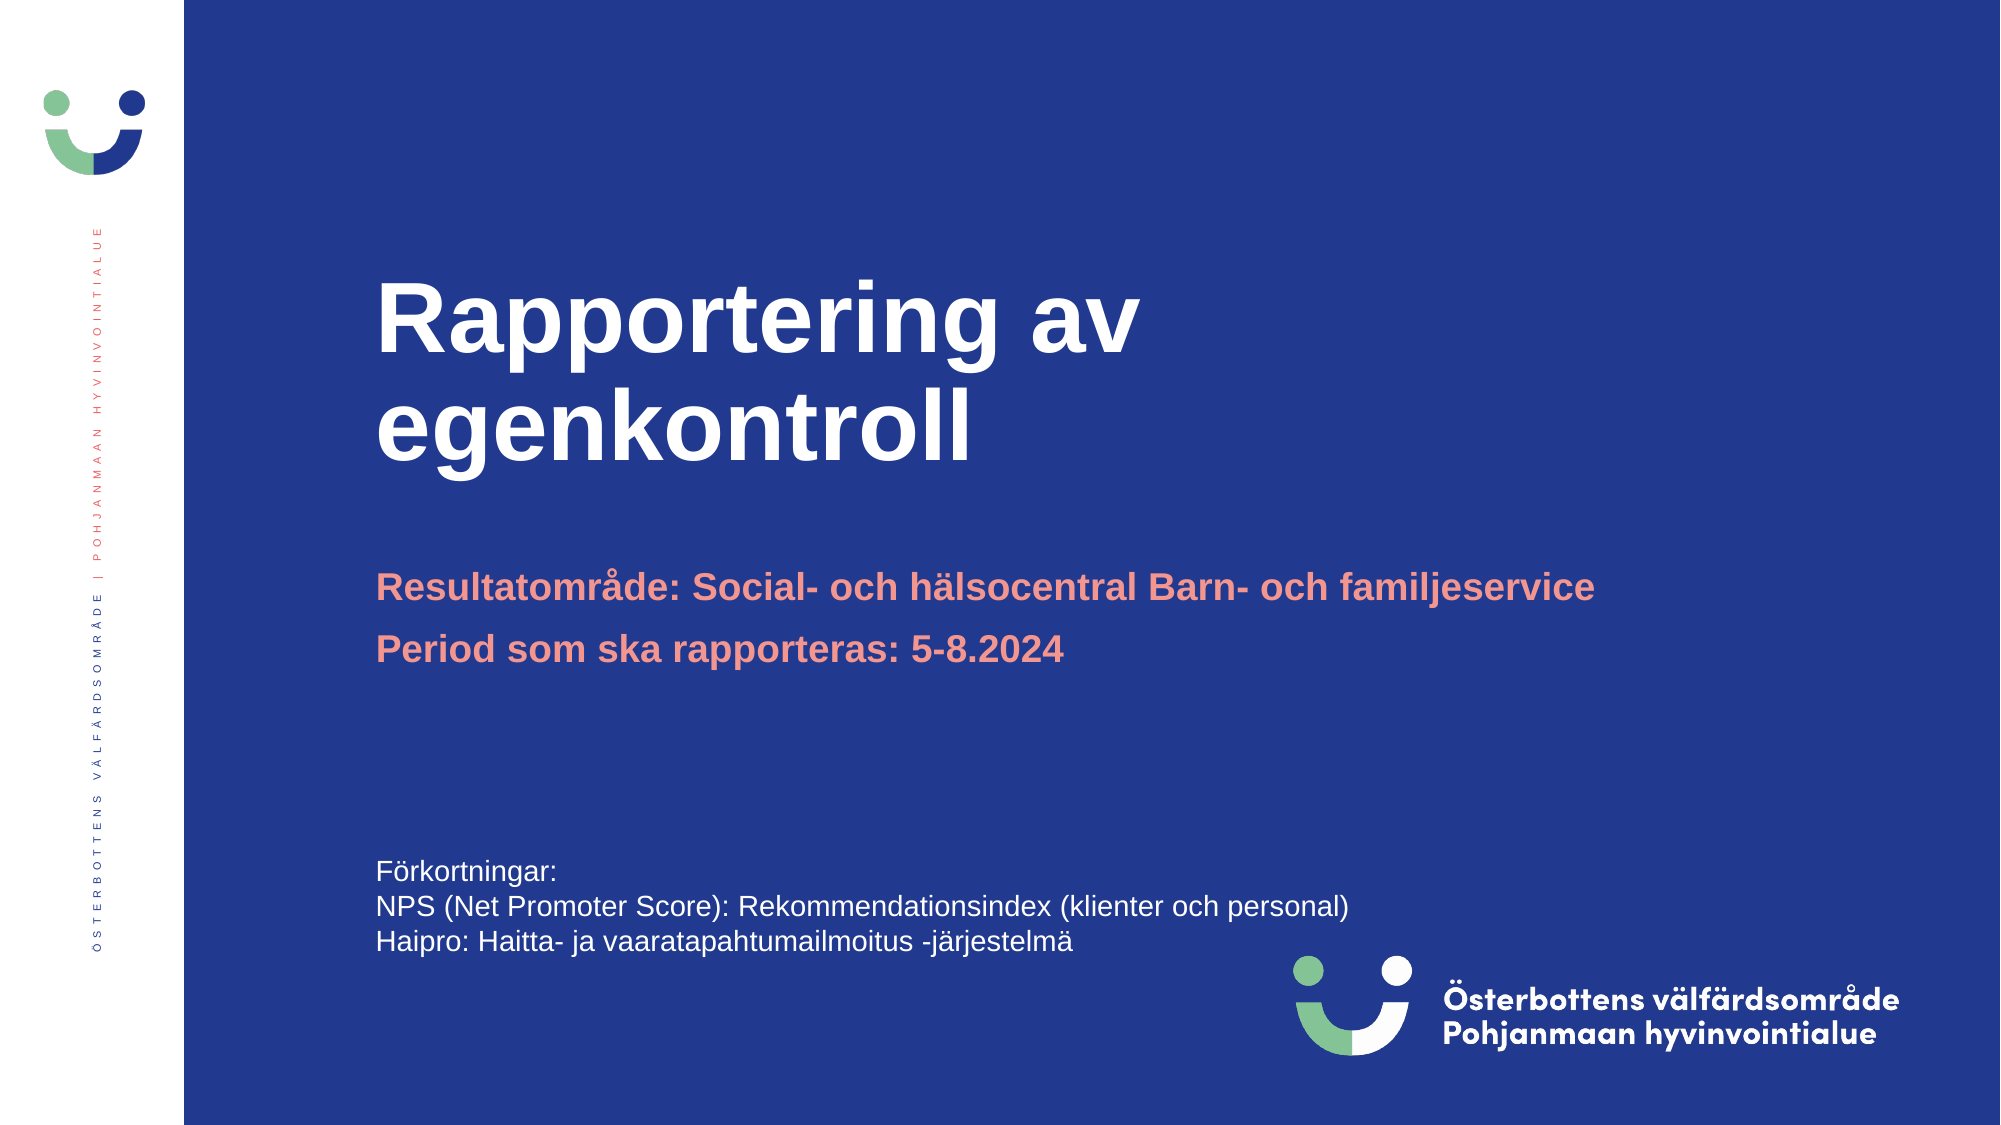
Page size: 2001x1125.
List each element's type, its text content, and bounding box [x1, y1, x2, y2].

title Rapportering av egenkontroll [360, 150, 1659, 490]
picture [1293, 955, 1899, 1056]
picture [43, 90, 145, 175]
list Resultatområde: Social- och hälsocentral Barn- och familjeservice Period som ska rapporteras: 5-8.2024 [360, 559, 1663, 712]
text_box Förkortningar: NPS (Net Promoter Score): Rekommendationsindex (klienter och personal) Haipro: Haitta- ja vaaratapahtumailmoitus -järjestelmä [360, 845, 1458, 965]
